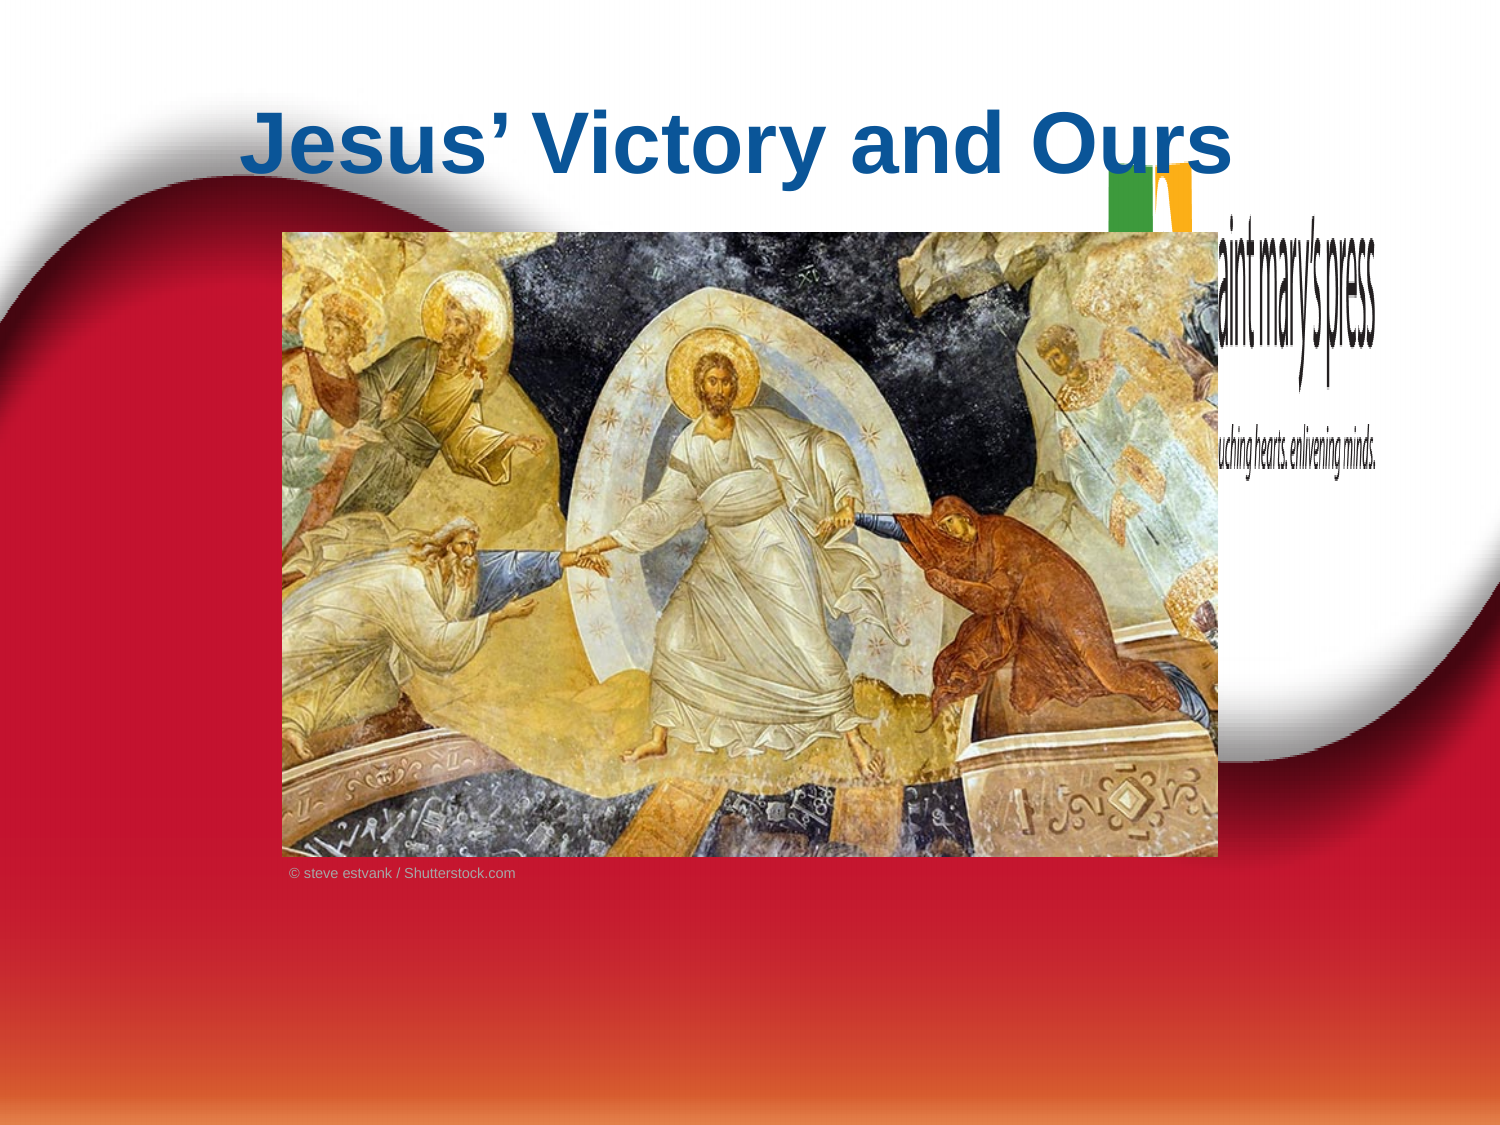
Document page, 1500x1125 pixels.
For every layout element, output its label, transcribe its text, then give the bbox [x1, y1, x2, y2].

text_box © steve estvank / Shutterstock.com [274, 856, 531, 889]
picture [0, 0, 1500, 1125]
title Jesus’ Victory and Ours [75, 45, 1425, 233]
